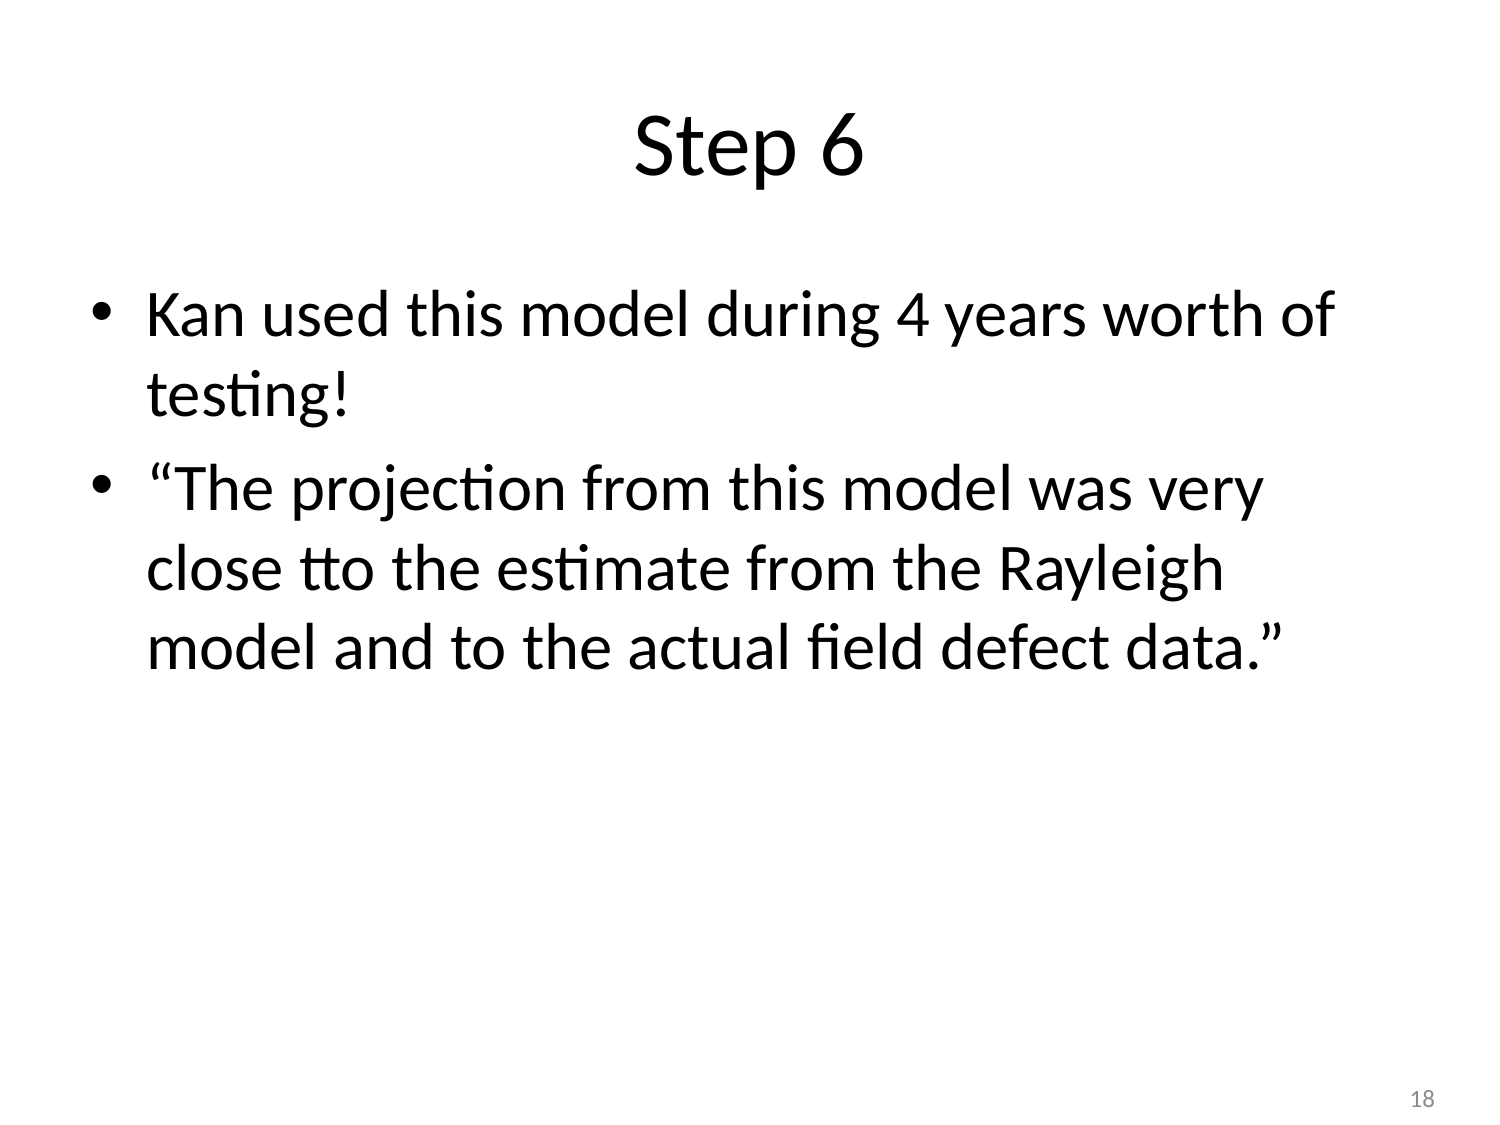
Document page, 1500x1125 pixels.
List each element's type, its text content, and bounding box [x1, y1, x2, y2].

title Step 6 [75, 45, 1425, 233]
list Kan used this model during 4 years worth of testing! “The projection from this model was very close tto the estimate from the Rayleigh model and to the actual field defect data.” [75, 262, 1425, 1005]
